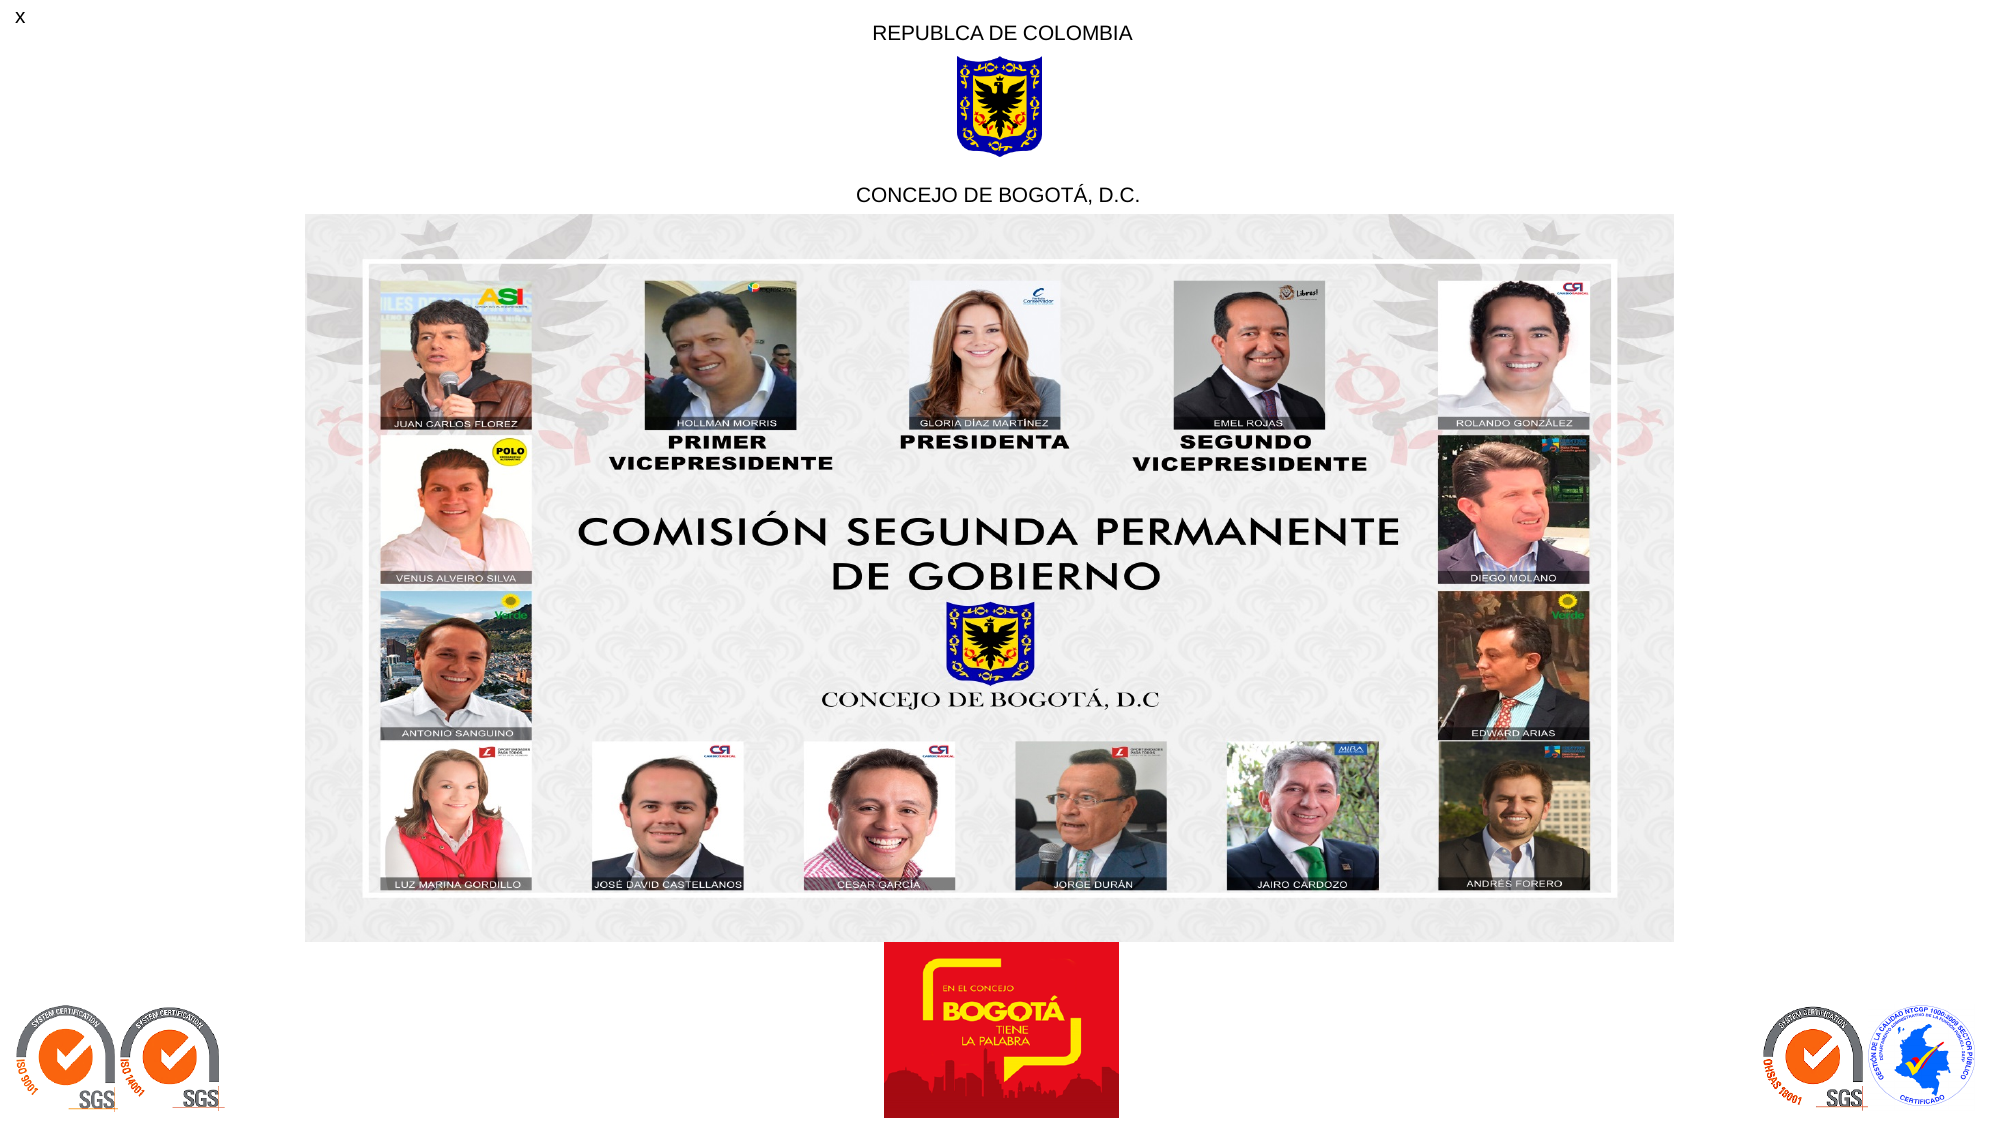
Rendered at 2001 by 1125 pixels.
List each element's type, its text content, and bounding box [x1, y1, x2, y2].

text_box CONCEJO DE BOGOTÁ, D.C. [841, 173, 1156, 214]
picture [14, 1005, 225, 1112]
text_box x [0, 0, 41, 80]
picture [1761, 1004, 1976, 1111]
picture [305, 214, 1674, 1118]
text_box REPUBLCA DE COLOMBIA [857, 12, 1148, 53]
picture [957, 56, 1042, 157]
